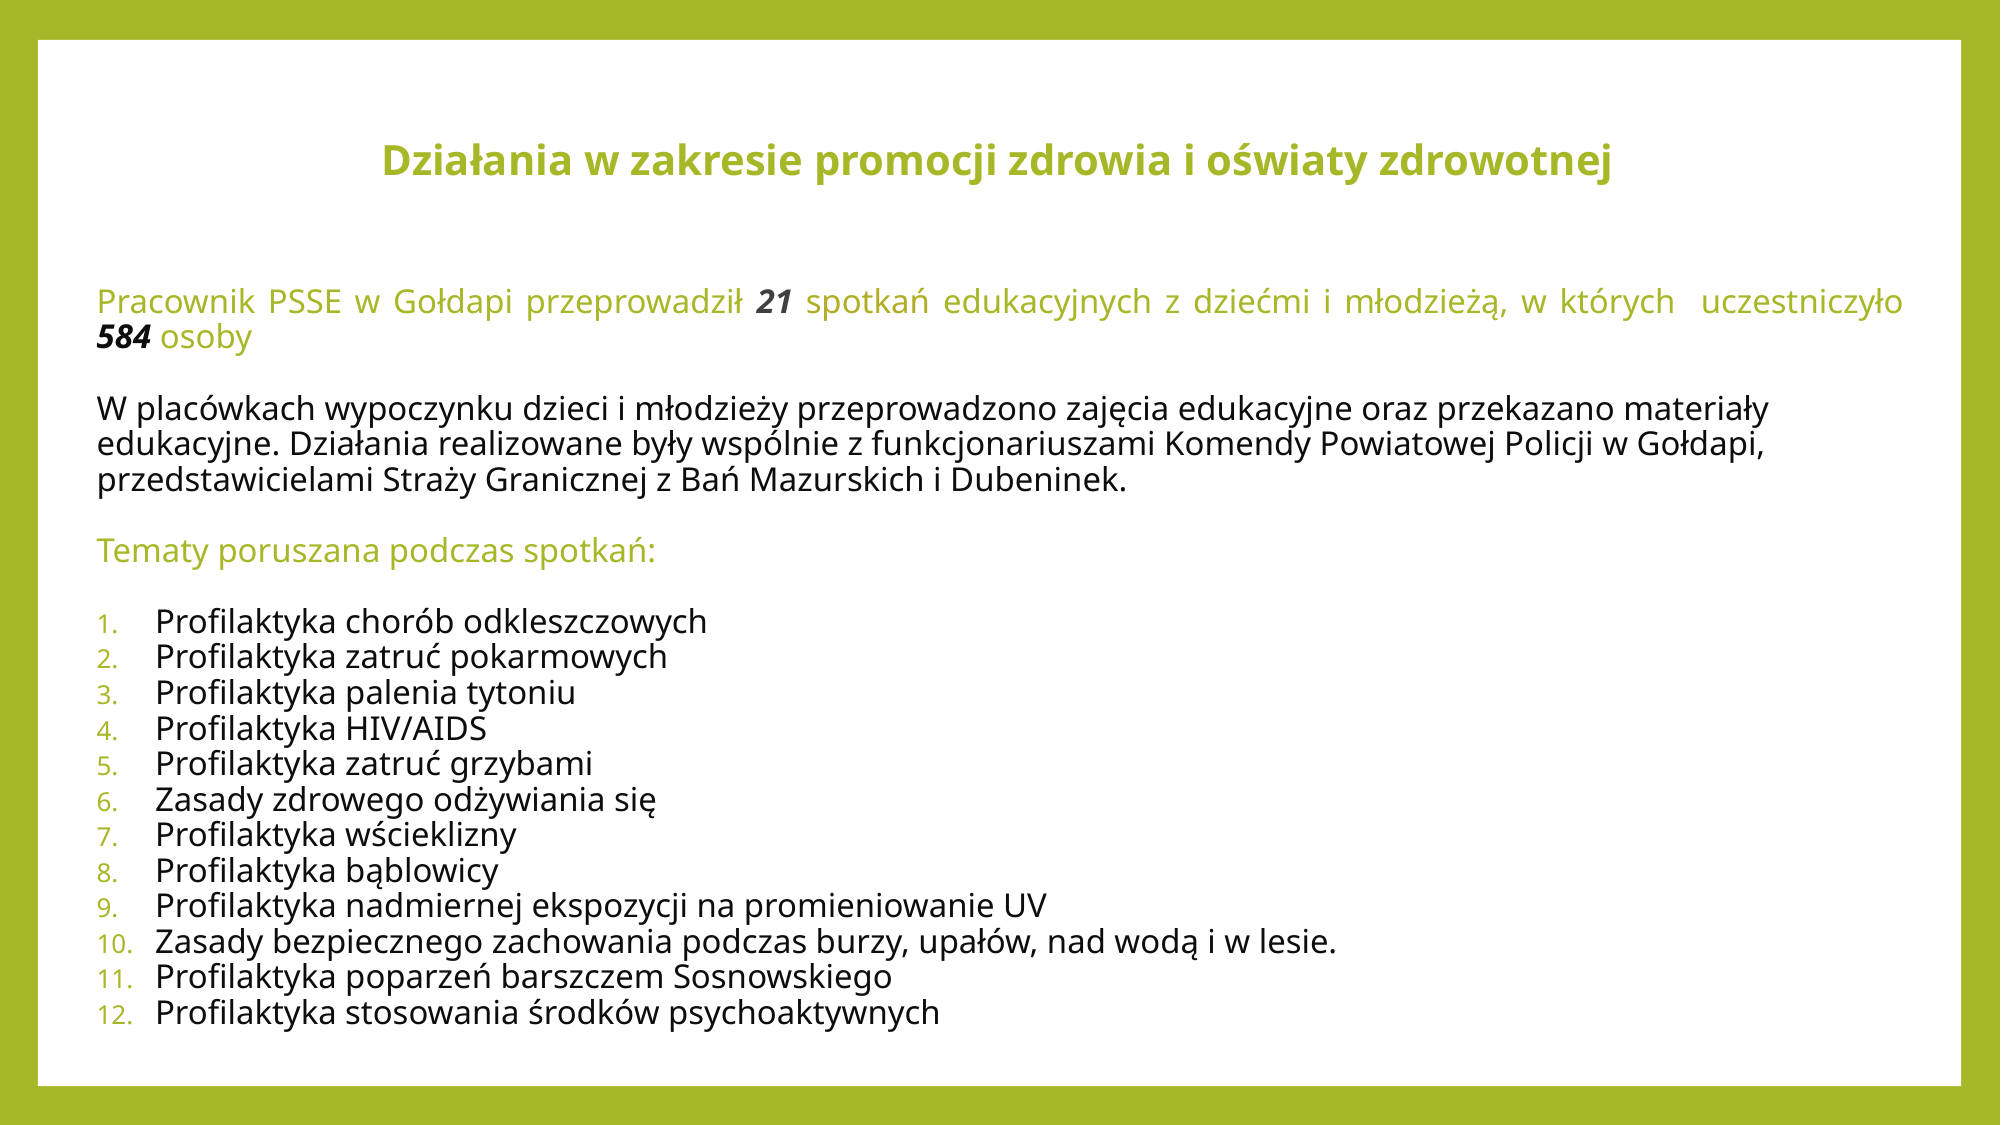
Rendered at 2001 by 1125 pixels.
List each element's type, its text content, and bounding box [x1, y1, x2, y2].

list Pracownik PSSE w Gołdapi przeprowadził 21 spotkań edukacyjnych z dziećmi i młodzieżą, w których uczestniczyło 584 osoby W placówkach wypoczynku dzieci i młodzieży przeprowadzono zajęcia edukacyjne oraz przekazano materiały edukacyjne. Działania realizowane były wspólnie z funkcjonariuszami Komendy Powiatowej Policji w Gołdapi, przedstawicielami Straży Granicznej z Bań Mazurskich i Dubeninek. Tematy poruszana podczas spotkań: Profilaktyka chorób odkleszczowych Profilaktyka zatruć pokarmowych Profilaktyka palenia tytoniu Profilaktyka HIV/AIDS Profilaktyka zatruć grzybami Zasady zdrowego odżywiania się Profilaktyka wścieklizny Profilaktyka bąblowicy Profilaktyka nadmiernej ekspozycji na promieniowanie UV Zasady bezpiecznego zachowania podczas burzy, upałów, nad wodą i w lesie. Profilaktyka poparzeń barszczem Sosnowskiego Profilaktyka stosowania środków psychoaktywnych [75, 277, 1921, 1044]
title Działania w zakresie promocji zdrowia i oświaty zdrowotnej [187, 99, 1808, 225]
